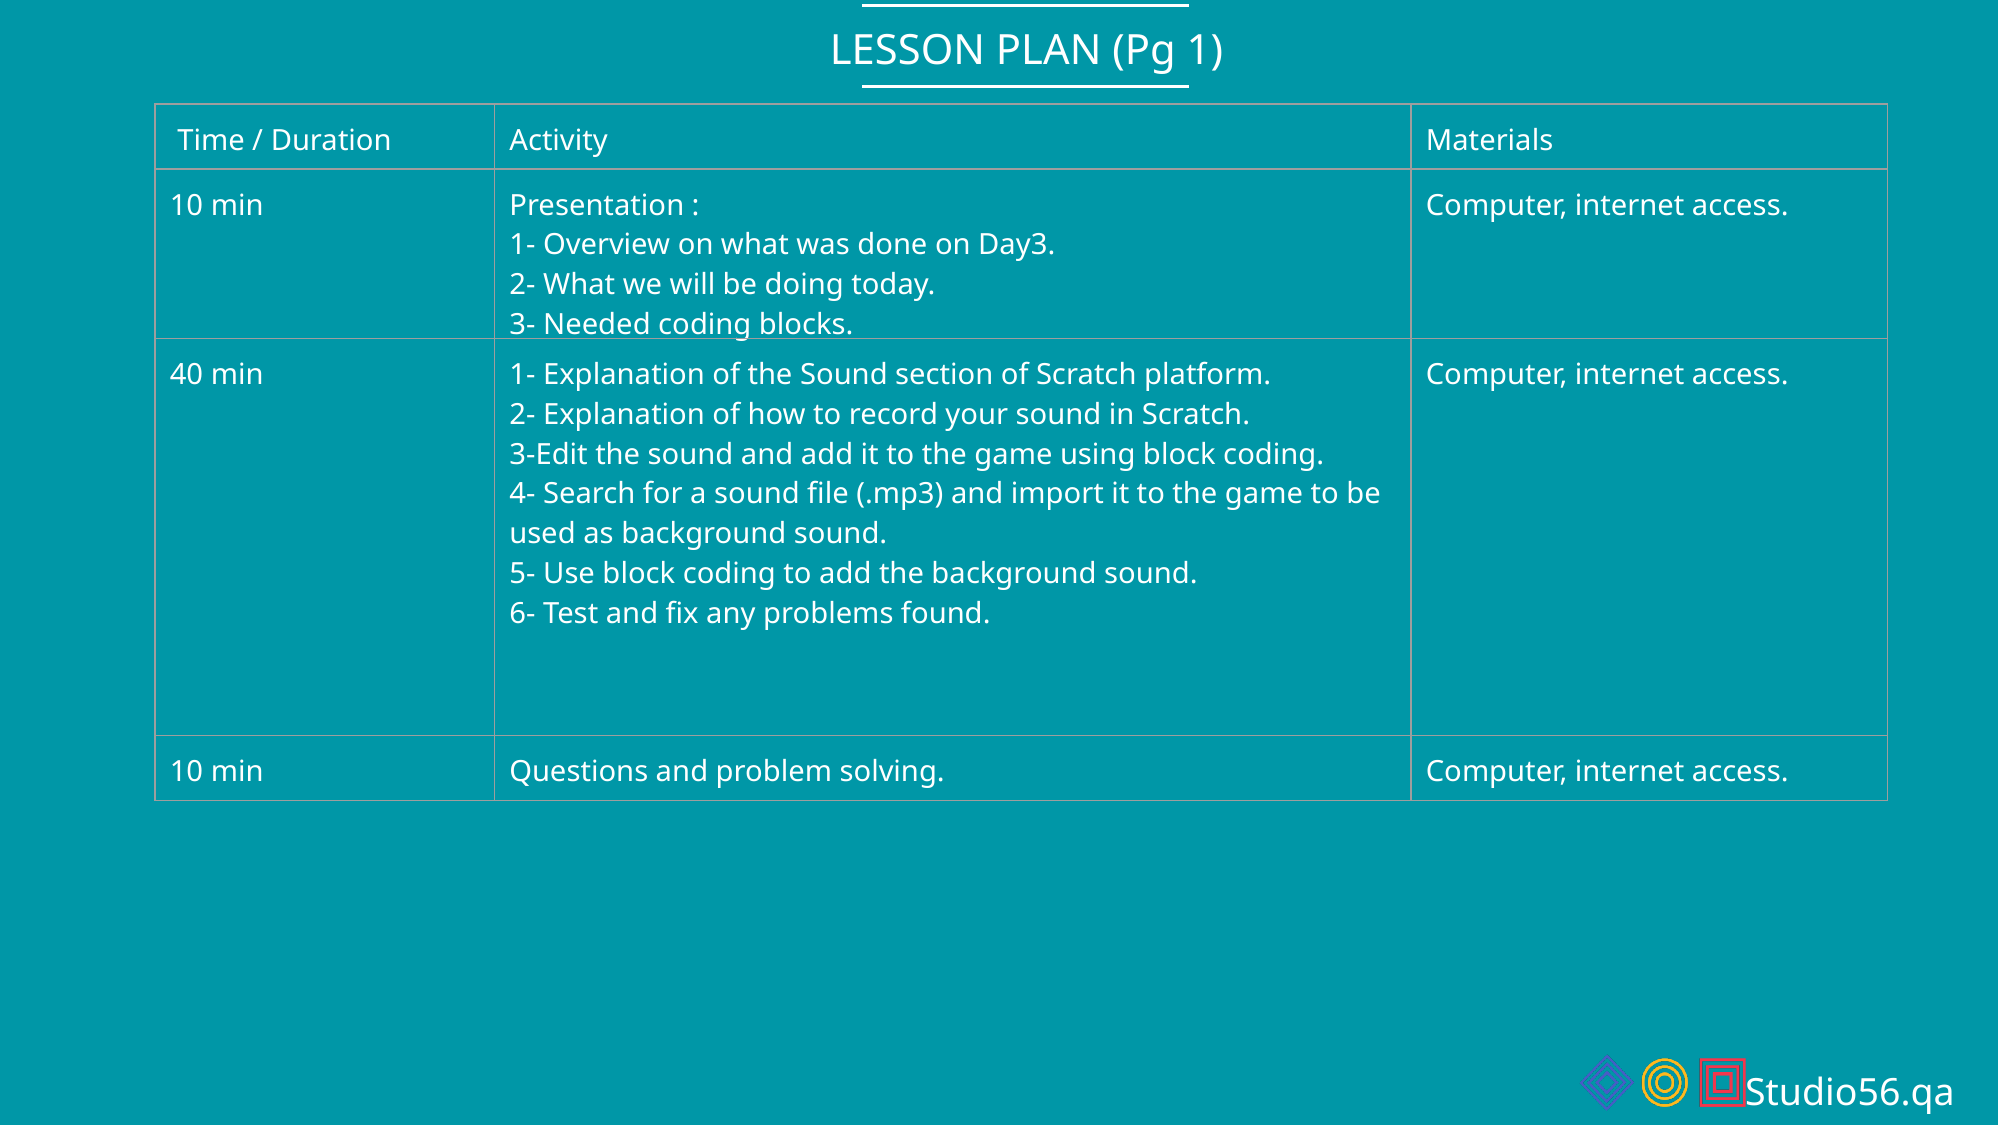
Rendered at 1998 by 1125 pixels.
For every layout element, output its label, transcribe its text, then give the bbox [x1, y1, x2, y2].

table_cell Questions and problem solving. [495, 736, 1410, 800]
table_cell 1- Explanation of the Sound section of Scratch platform. 2- Explanation of how to record your sound in Scratch. 3-Edit the sound and add it to the game using block coding. 4- Search for a sound file (.mp3) and import it to the game to be used as background sound. 5- Use block coding to add the background sound. 6- Test and fix any problems found. [495, 339, 1410, 735]
table_cell Computer, internet access. [1412, 170, 1887, 338]
table_header Materials [1412, 105, 1887, 168]
table_cell Computer, internet access. [1412, 736, 1887, 800]
table_cell Presentation : 1- Overview on what was done on Day3. 2- What we will be doing today. 3- Needed coding blocks. [495, 170, 1410, 338]
text_box LESSON PLAN (Pg 1) [633, 2, 1409, 93]
table_cell Computer, internet access. [1412, 339, 1887, 735]
picture [1577, 1051, 1750, 1113]
table_cell 10 min [156, 170, 494, 338]
table_cell 40 min [156, 339, 494, 735]
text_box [862, 5, 1190, 87]
text_box Studio56.qa [1747, 1060, 1963, 1121]
table_header Time / Duration [156, 105, 494, 168]
table_header Activity [495, 105, 1410, 168]
table_cell 10 min [156, 736, 494, 800]
